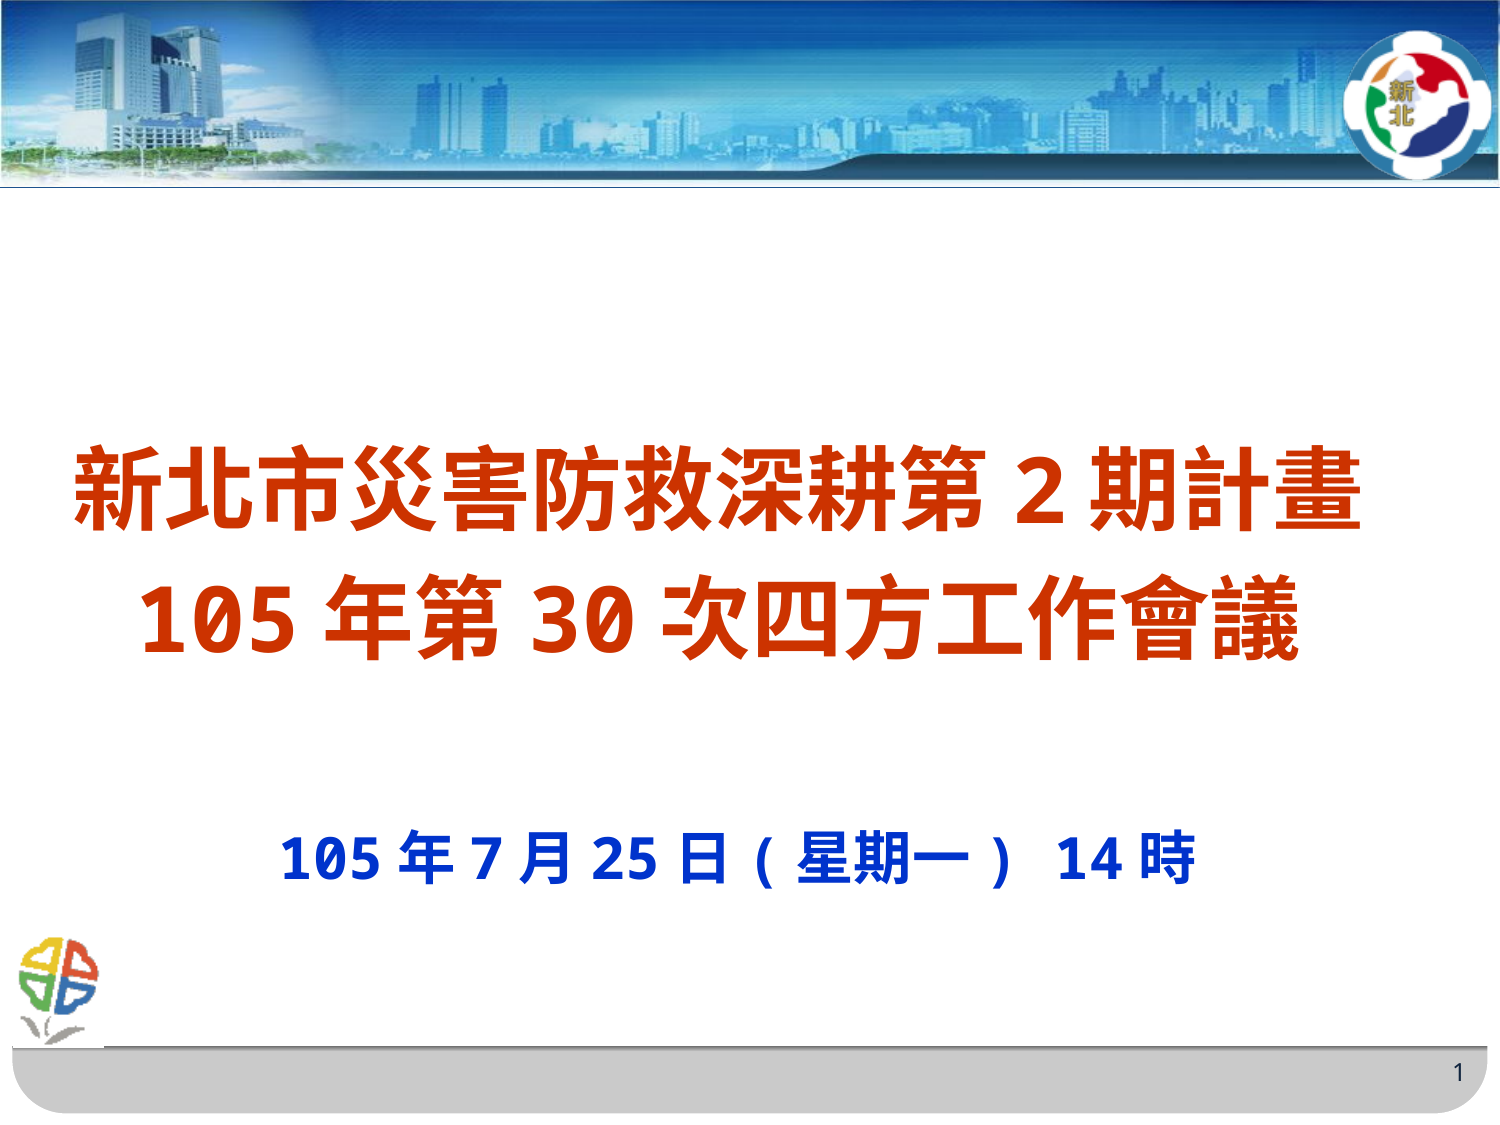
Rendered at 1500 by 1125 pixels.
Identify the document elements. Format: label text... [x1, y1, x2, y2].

text_box 1 [1168, 1035, 1482, 1111]
picture [13, 933, 104, 1048]
text_box 新北市災害防救深耕第2期計畫 105年第30次四方工作會議 [5, 425, 1431, 688]
picture [0, 0, 1500, 188]
text_box 105年7月25日(星期一) 14時 [262, 814, 1213, 899]
